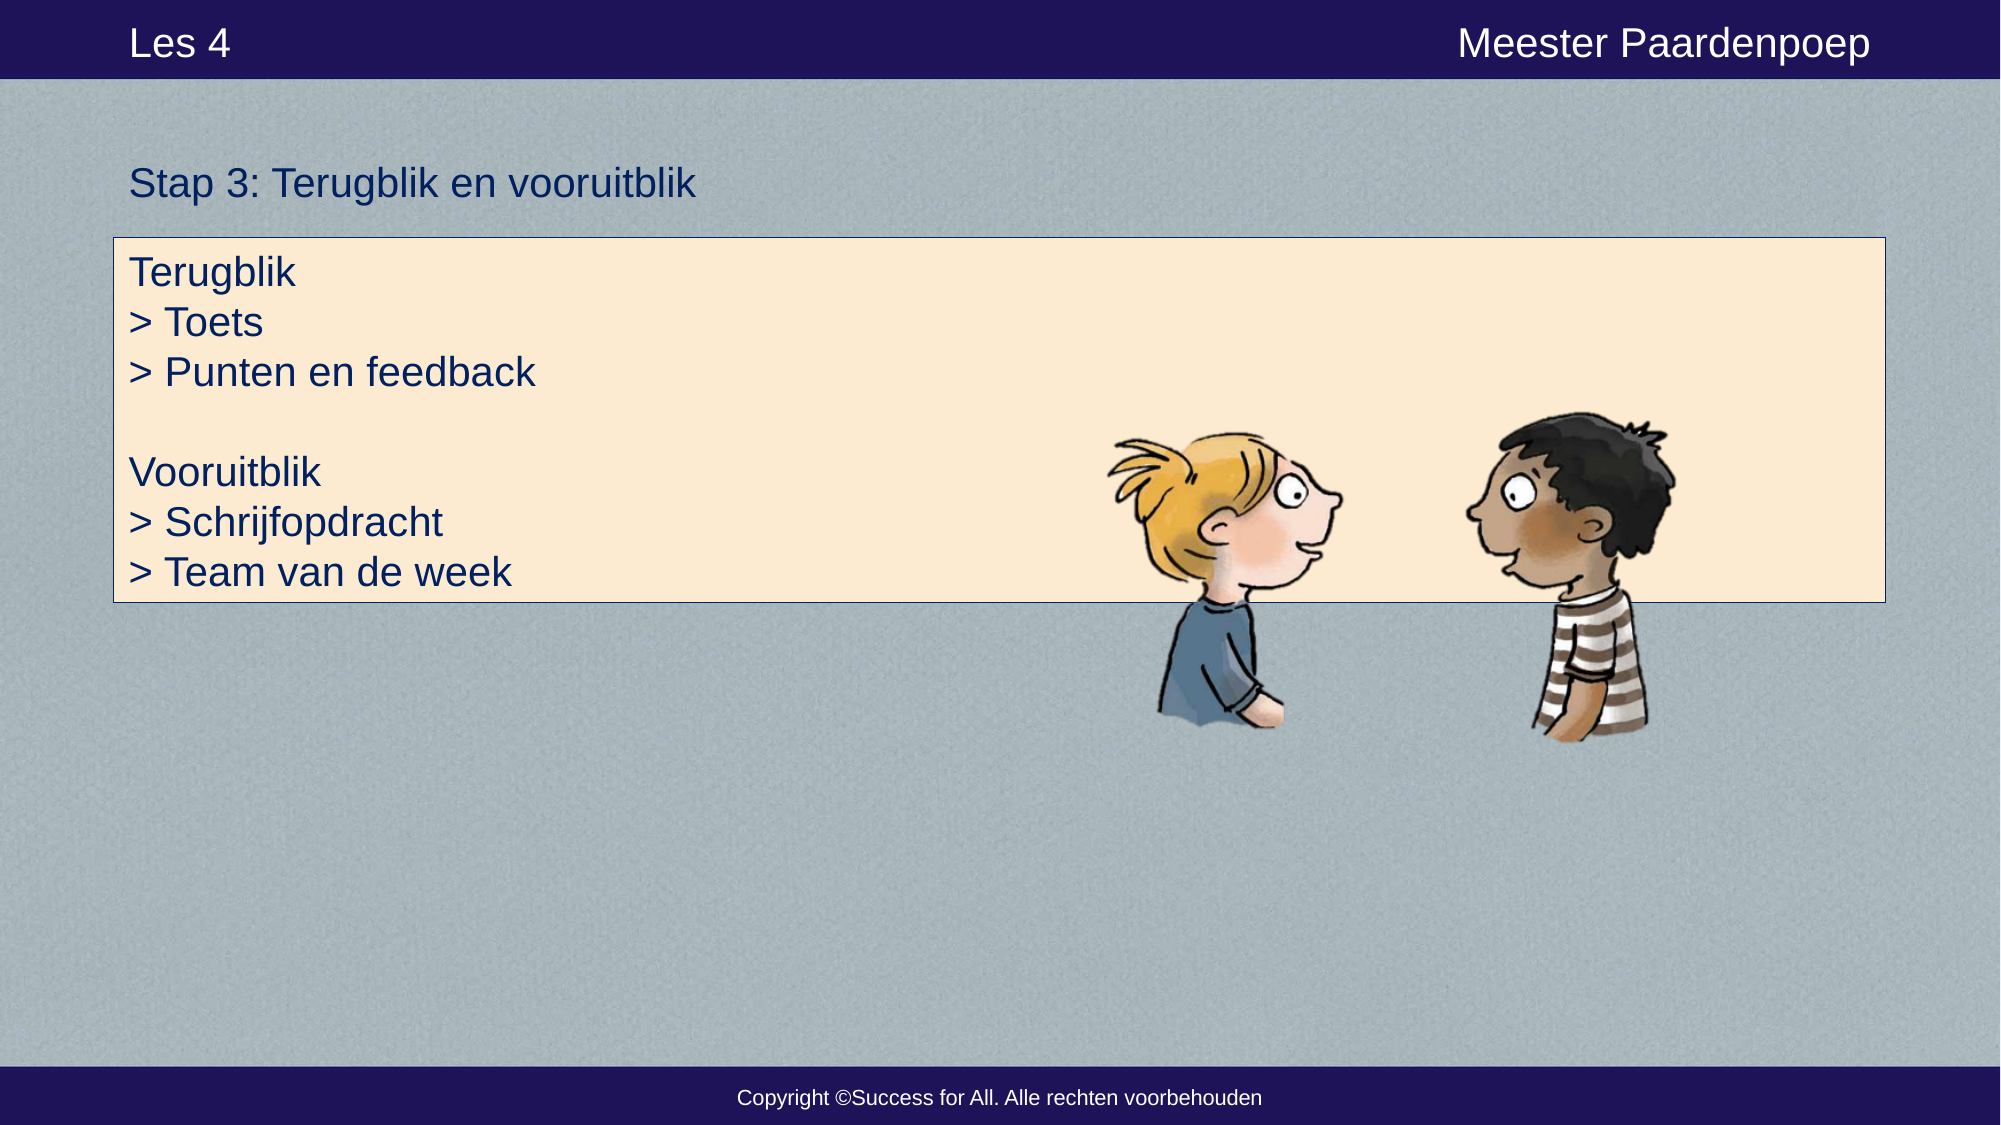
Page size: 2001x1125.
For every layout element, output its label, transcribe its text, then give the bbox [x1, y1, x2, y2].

text_box Meester Paardenpoep [999, 8, 1886, 73]
text_box Stap 3: Terugblik en vooruitblik [113, 148, 1635, 214]
text_box Terugblik > Toets > Punten en feedback Vooruitblik > Schrijfopdracht > Team van de week [113, 237, 1886, 603]
text_box Les 4 [114, 8, 354, 73]
text_box Copyright ©Success for All. Alle rechten voorbehouden [0, 1076, 2000, 1125]
picture [0, 0, 2001, 1125]
